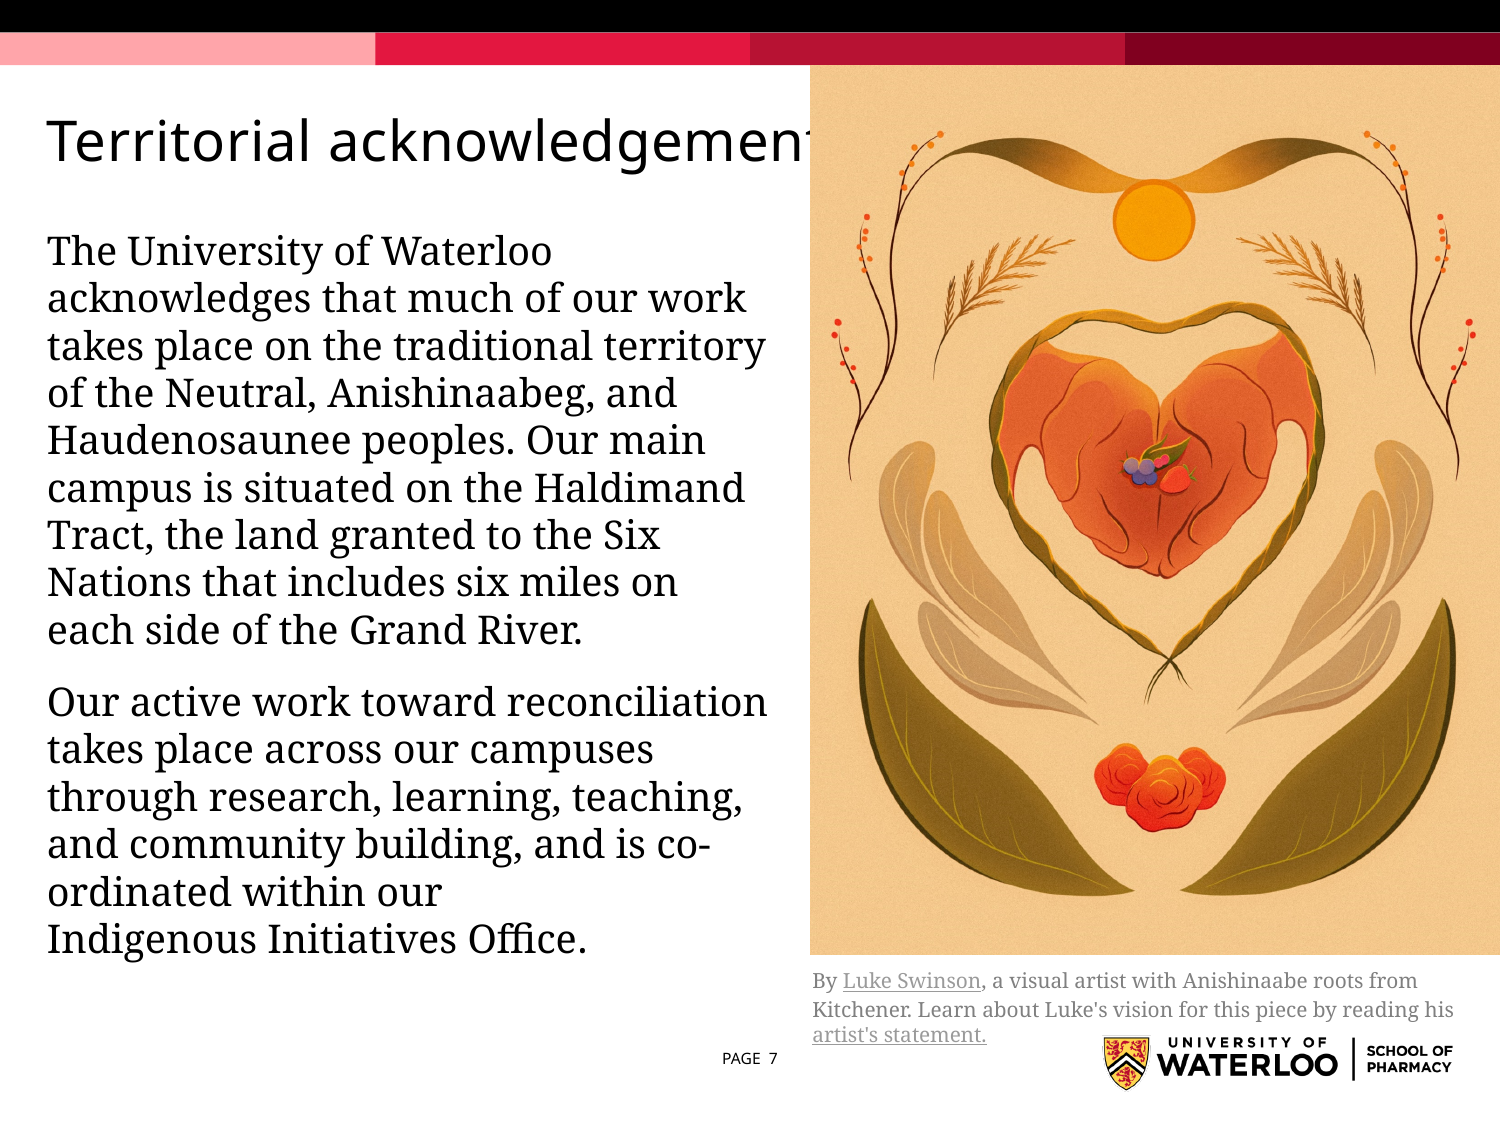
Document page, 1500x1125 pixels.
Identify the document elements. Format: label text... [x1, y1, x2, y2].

text_box By Luke Swinson, a visual artist with Anishinaabe roots from Kitchener. Learn about Luke's vision for this piece by reading his artist's statement. [812, 960, 1500, 1064]
title Territorial acknowledgement [31, 71, 810, 219]
picture [810, 65, 1500, 955]
slide_number PAGE 7 [687, 1039, 813, 1081]
picture [1053, 1064, 1500, 1125]
list The University of Waterloo acknowledges that much of our work takes place on the traditional territory of the Neutral, Anishinaabeg, and Haudenosaunee peoples. Our main campus is situated on the Haldimand Tract, the land granted to the Six Nations that includes six miles on each side of the Grand River. Our active work toward reconciliation takes place across our campuses through research, learning, teaching, and community building, and is co-ordinated within our Indigenous Initiatives Office. [31, 218, 787, 1013]
